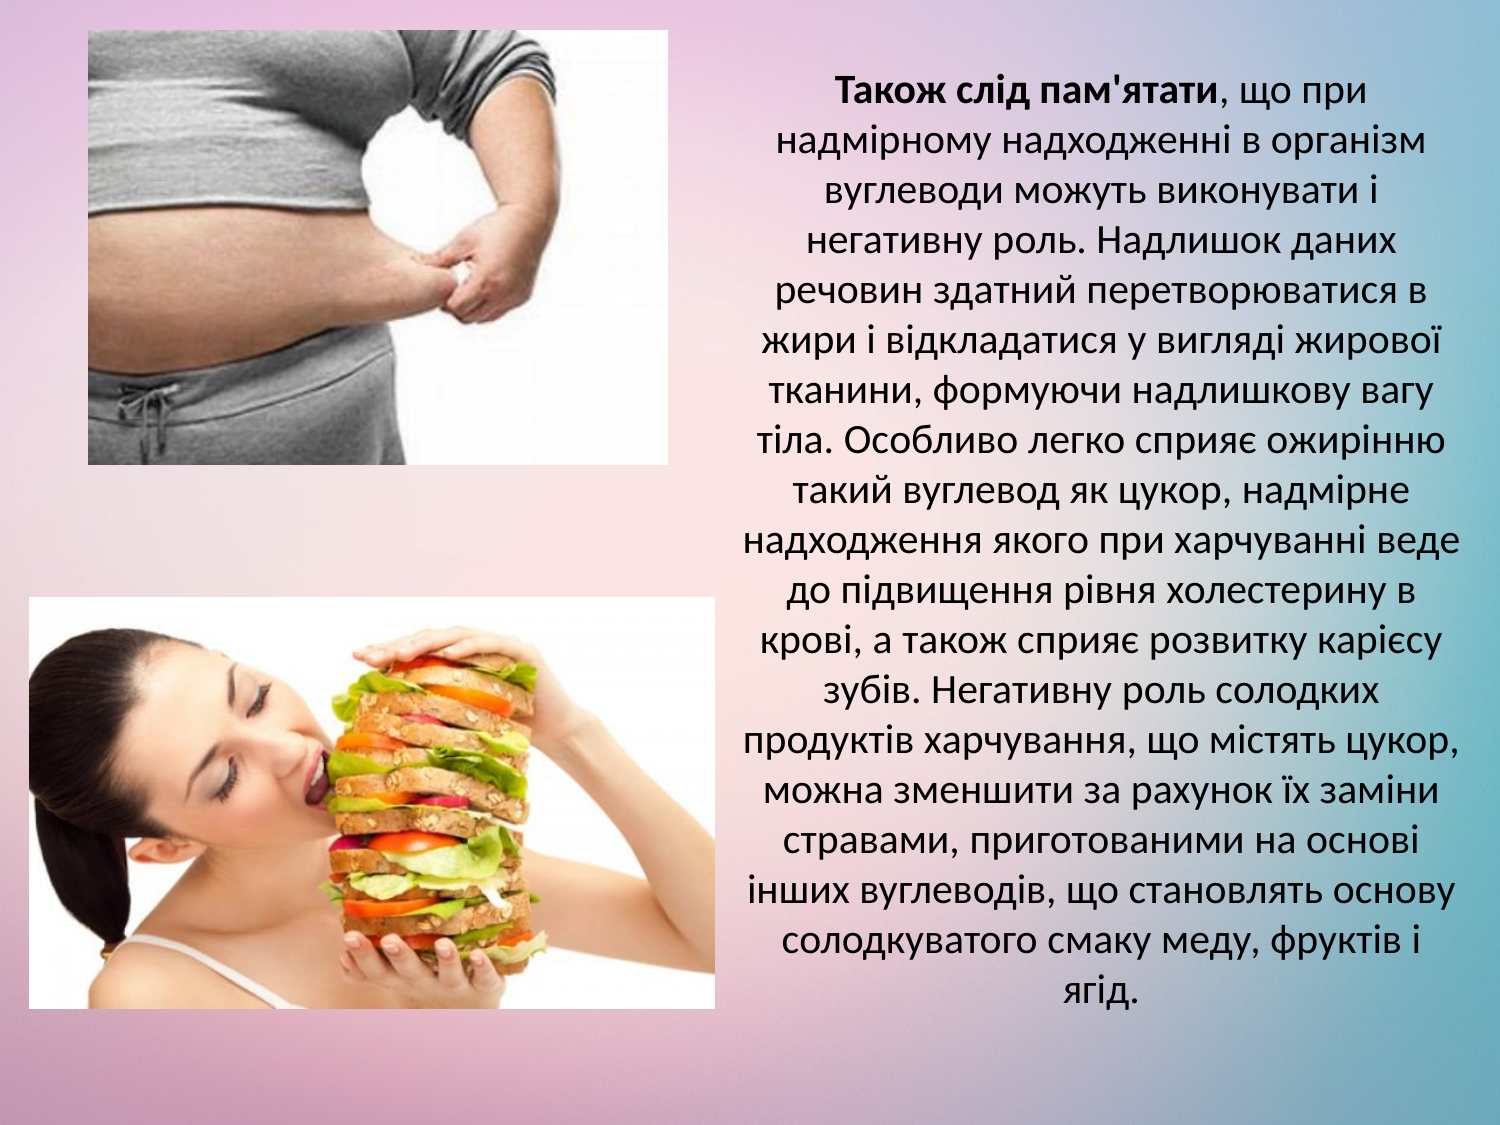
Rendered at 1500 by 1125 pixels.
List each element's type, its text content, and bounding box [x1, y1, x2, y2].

text_box Також слід пам'ятати, що при надмірному надходженні в організм вуглеводи можуть виконувати і негативну роль. Надлишок даних речовин здатний перетворюватися в жири і відкладатися у вигляді жирової тканини, формуючи надлишкову вагу тіла. Особливо легко сприяє ожирінню такий вуглевод як цукор, надмірне надходження якого при харчуванні веде до підвищення рівня холестерину в крові, а також сприяє розвитку карієсу зубів. Негативну роль солодких продуктів харчування, що містять цукор, можна зменшити за рахунок їх заміни стравами, приготованими на основі інших вуглеводів, що становлять основу солодкуватого смаку меду, фруктів і ягід. [726, 54, 1477, 1020]
picture [0, 0, 1500, 1125]
